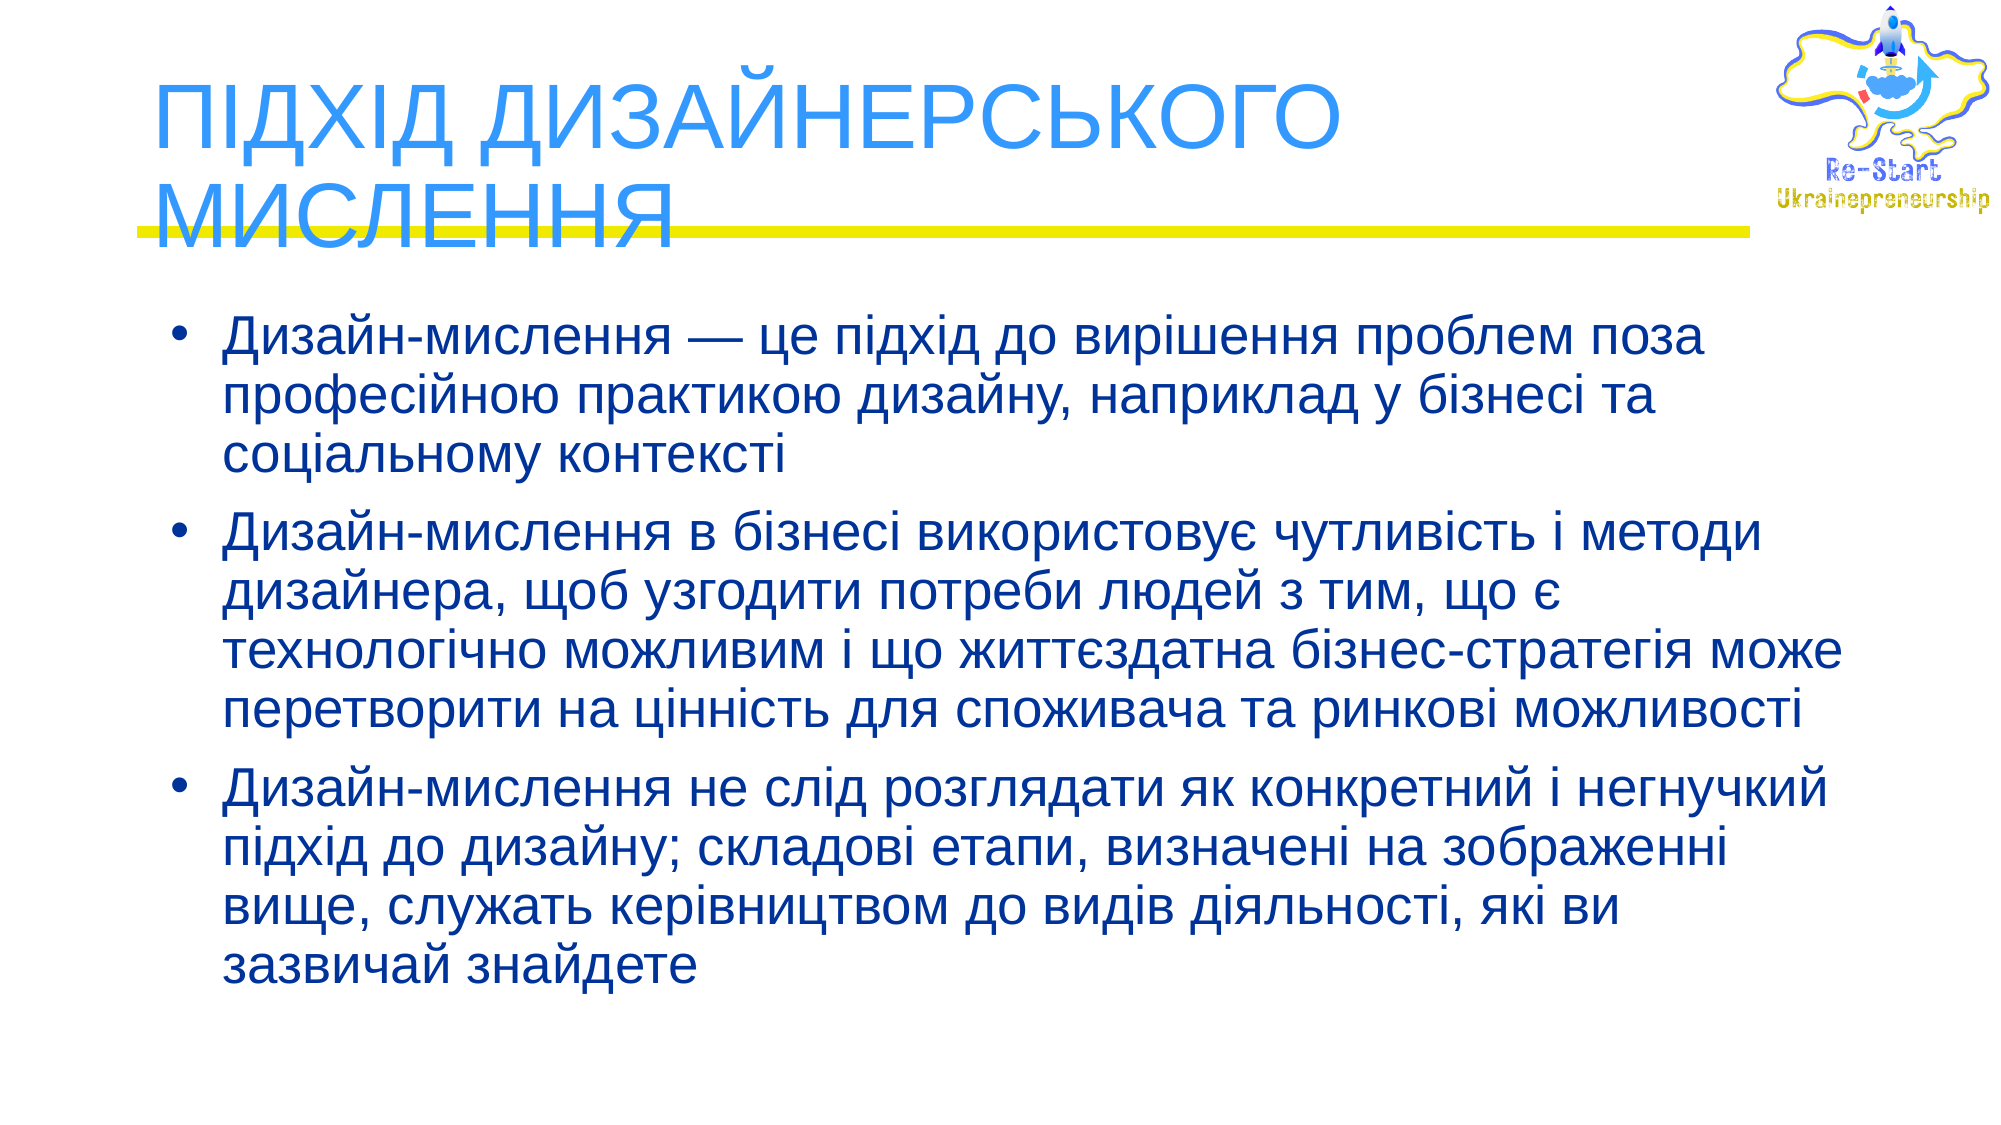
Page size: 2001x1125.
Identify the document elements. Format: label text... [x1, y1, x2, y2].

list Дизайн-мислення — це підхід до вирішення проблем поза професійною практикою дизайну, наприклад у бізнесі та соціальному контексті Дизайн-мислення в бізнесі використовує чутливість і методи дизайнера, щоб узгодити потреби людей з тим, що є технологічно можливим і що життєздатна бізнес-стратегія може перетворити на цінність для споживача та ринкові можливості Дизайн-мислення не слід розглядати як конкретний і негнучкий підхід до дизайну; складові етапи, визначені на зображенні вище, служать керівництвом до видів діяльності, які ви зазвичай знайдете [137, 299, 1863, 1014]
title ПІДХІД ДИЗАЙНЕРСЬКОГО МИСЛЕННЯ [137, 59, 1863, 278]
picture [1776, 5, 1990, 218]
